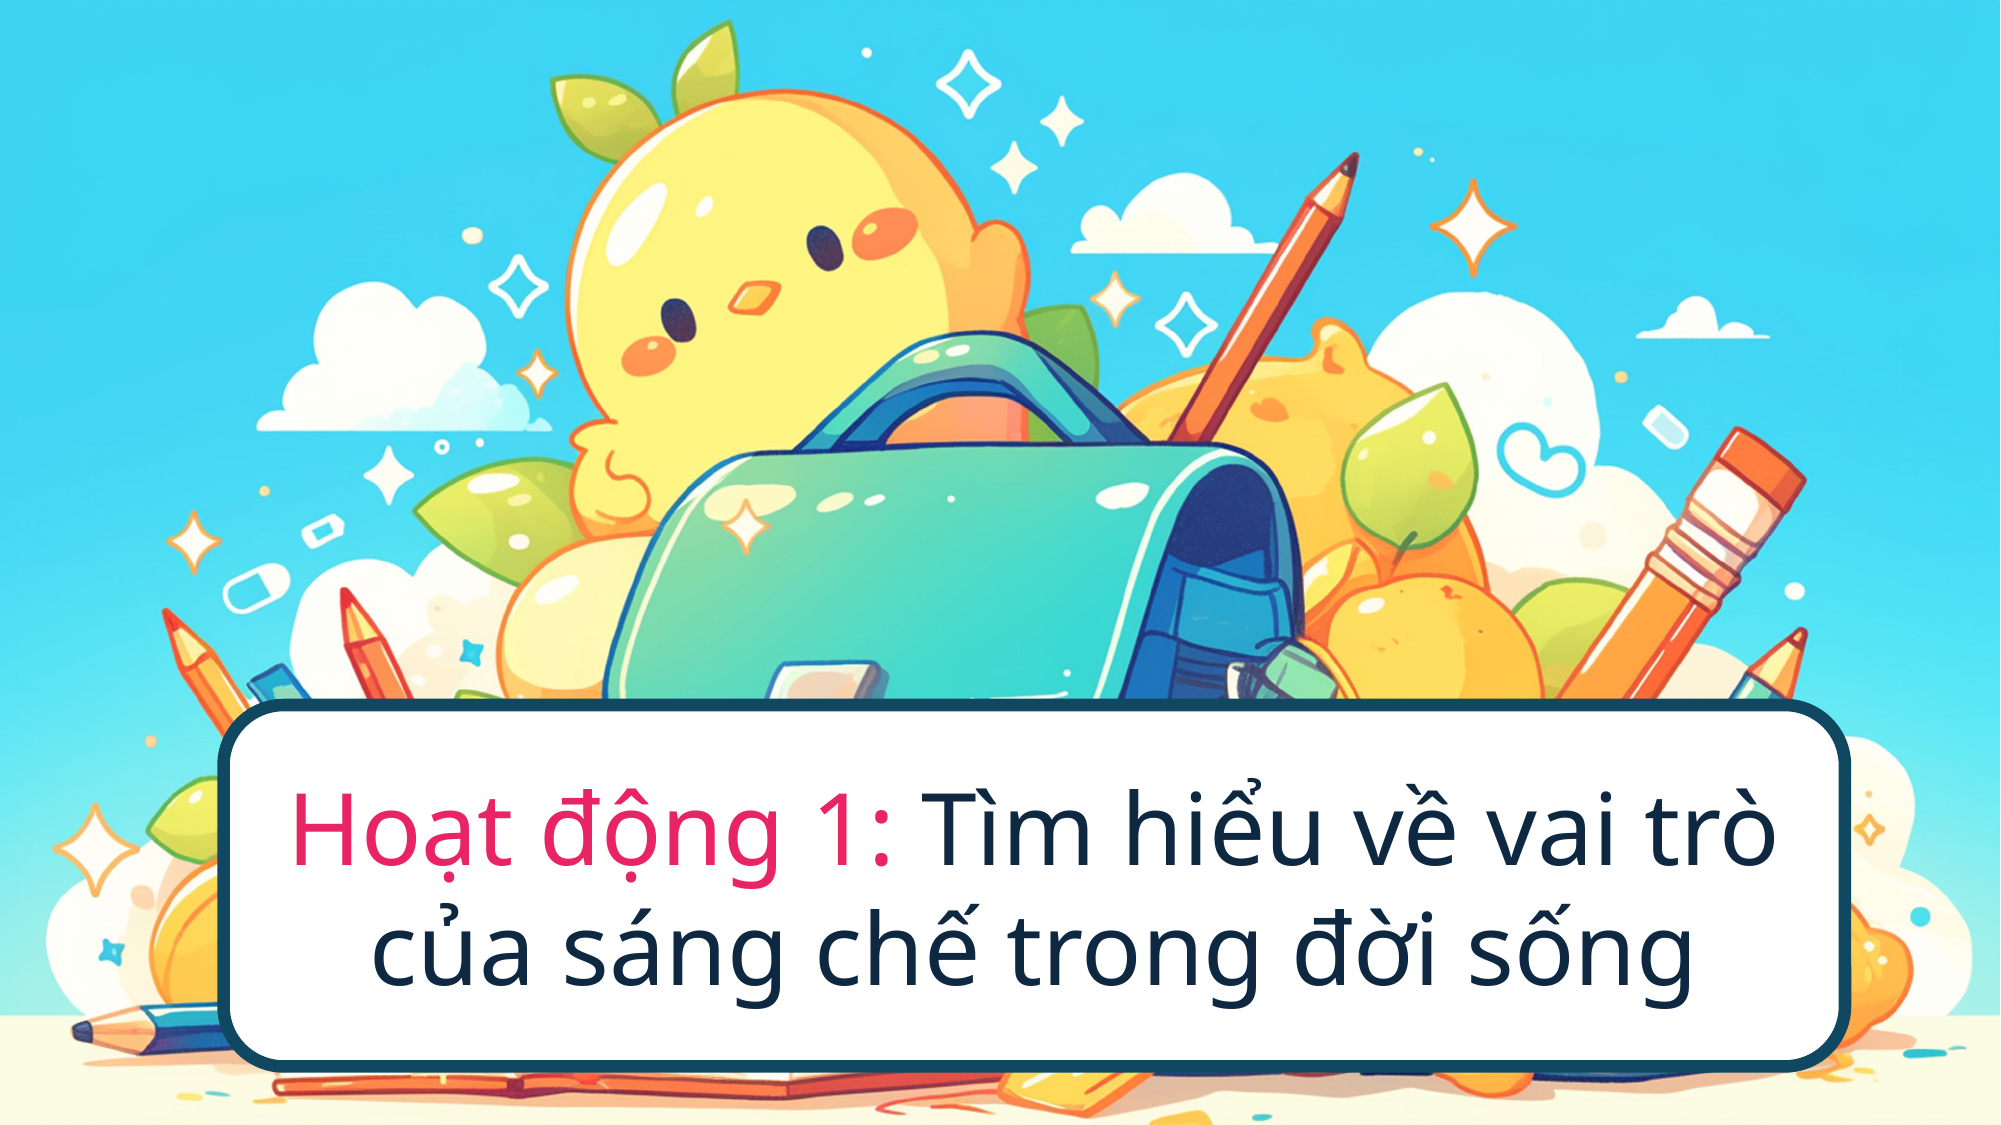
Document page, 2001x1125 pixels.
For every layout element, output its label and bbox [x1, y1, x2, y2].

list [0, 0, 2000, 1125]
